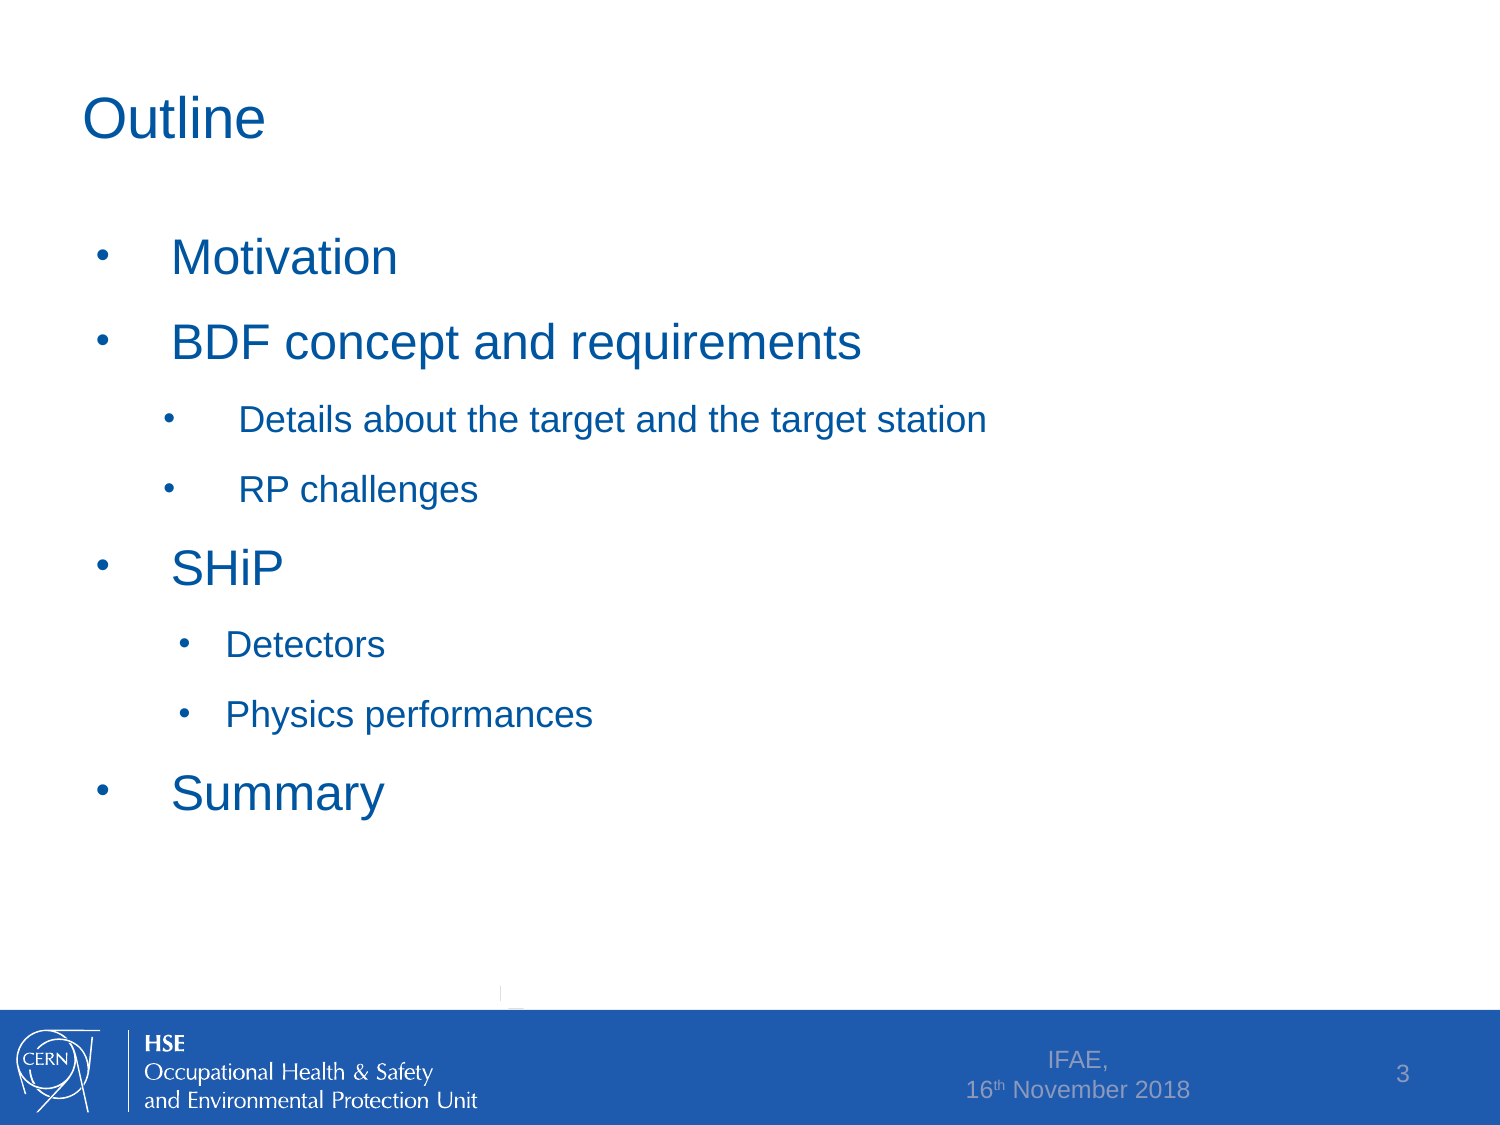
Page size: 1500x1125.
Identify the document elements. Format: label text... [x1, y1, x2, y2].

text_box IFAE, 16th November 2018 [863, 1035, 1294, 1111]
title Outline [68, 38, 1419, 193]
list Motivation BDF concept and requirements Details about the target and the target station RP challenges SHiP Detectors Physics performances Summary [75, 217, 1425, 984]
slide_number 3 [1342, 1042, 1425, 1103]
